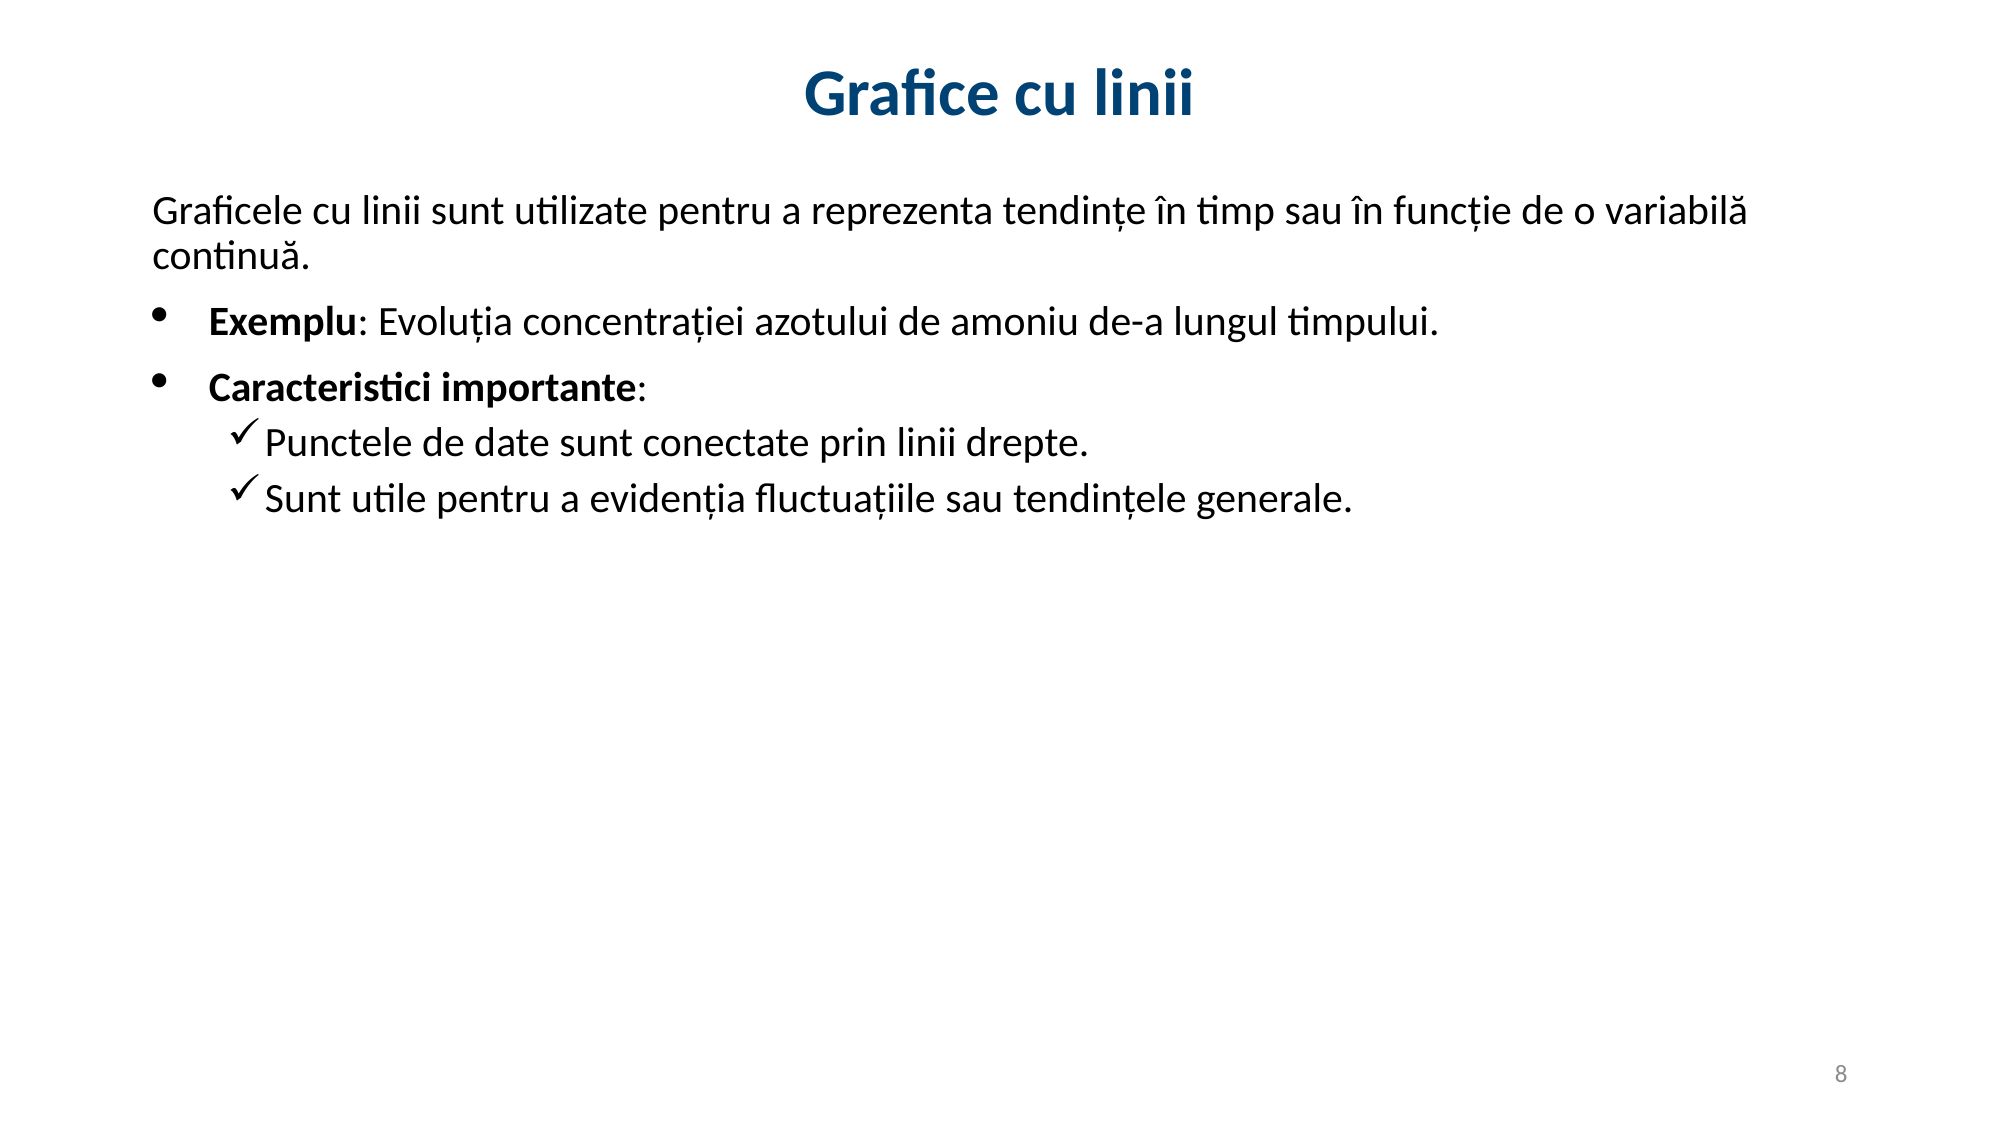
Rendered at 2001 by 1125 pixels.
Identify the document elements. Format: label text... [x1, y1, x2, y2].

slide_number 8 [1412, 1042, 1863, 1103]
list Graficele cu linii sunt utilizate pentru a reprezenta tendințe în timp sau în funcție de o variabilă continuă. Exemplu: Evoluția concentrației azotului de amoniu de-a lungul timpului. Caracteristici importante: Punctele de date sunt conectate prin linii drepte. Sunt utile pentru a evidenția fluctuațiile sau tendințele generale. [137, 181, 1863, 895]
title Grafice cu linii [137, 33, 1863, 155]
